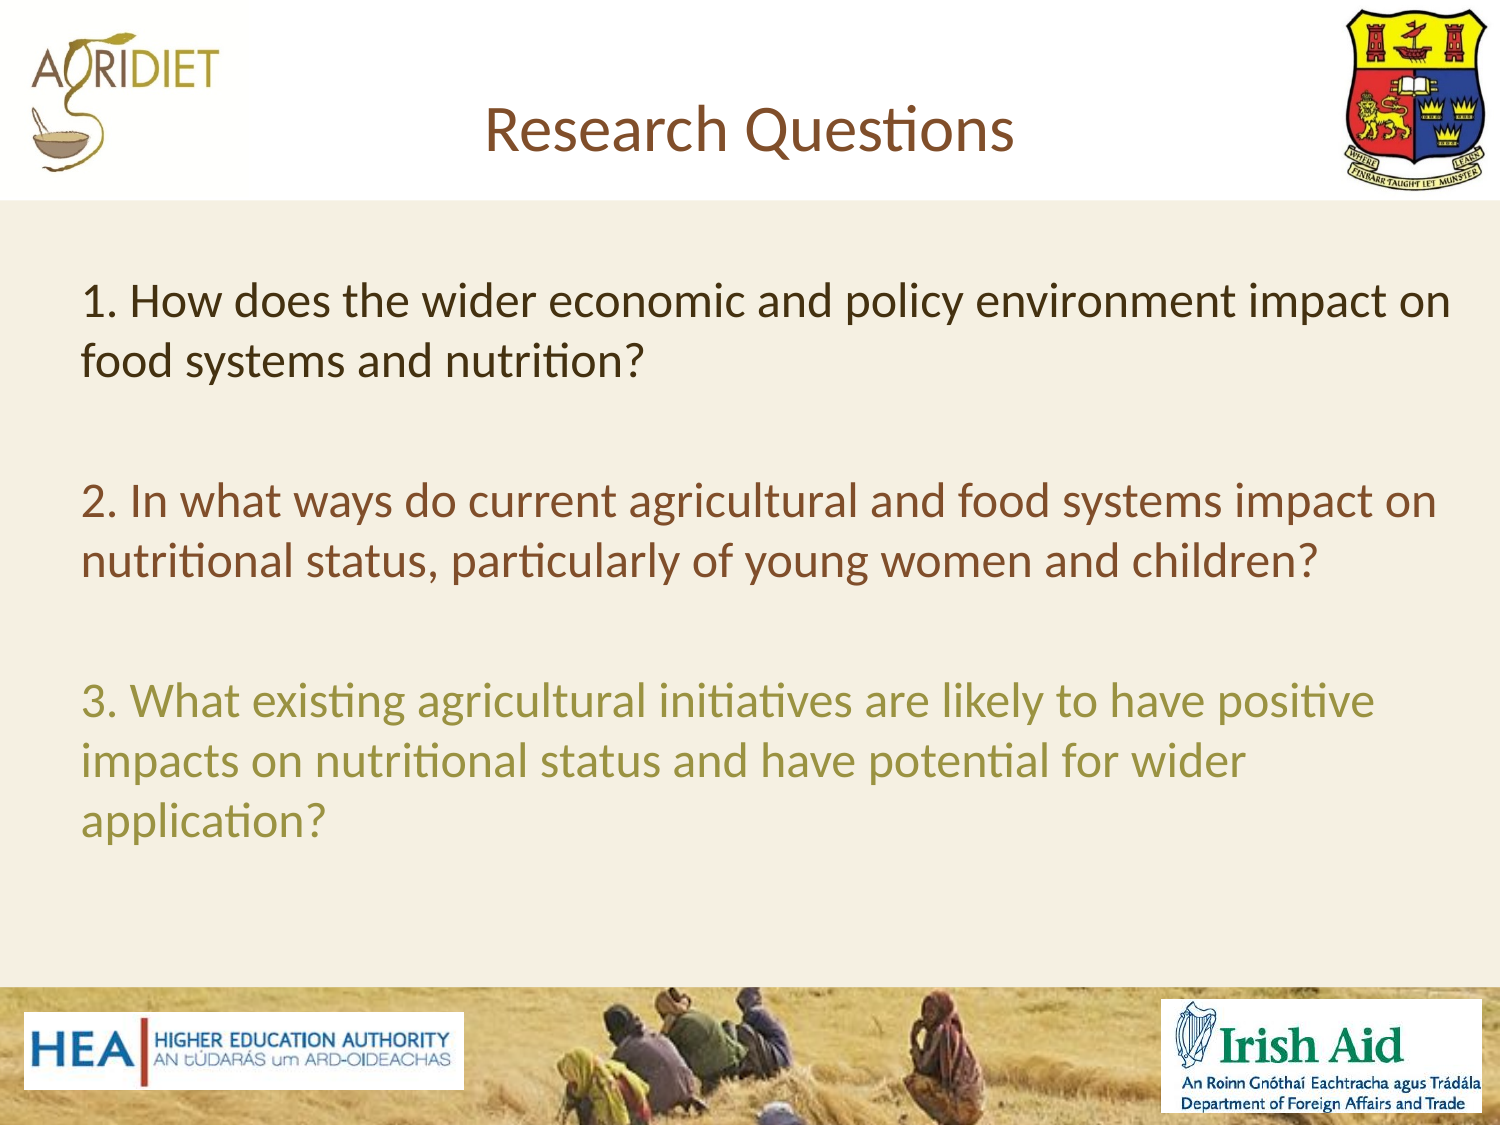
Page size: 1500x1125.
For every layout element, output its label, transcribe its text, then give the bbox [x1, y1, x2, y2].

list 1. How does the wider economic and policy environment impact on food systems and nutrition? 2. In what ways do current agricultural and food systems impact on nutritional status, particularly of young women and children? 3. What existing agricultural initiatives are likely to have positive impacts on nutritional status and have potential for wider application? [0, 200, 1500, 986]
title Research Questions [252, 30, 1324, 200]
picture [0, 987, 1500, 1125]
picture [0, 0, 249, 197]
picture [1329, 0, 1500, 198]
